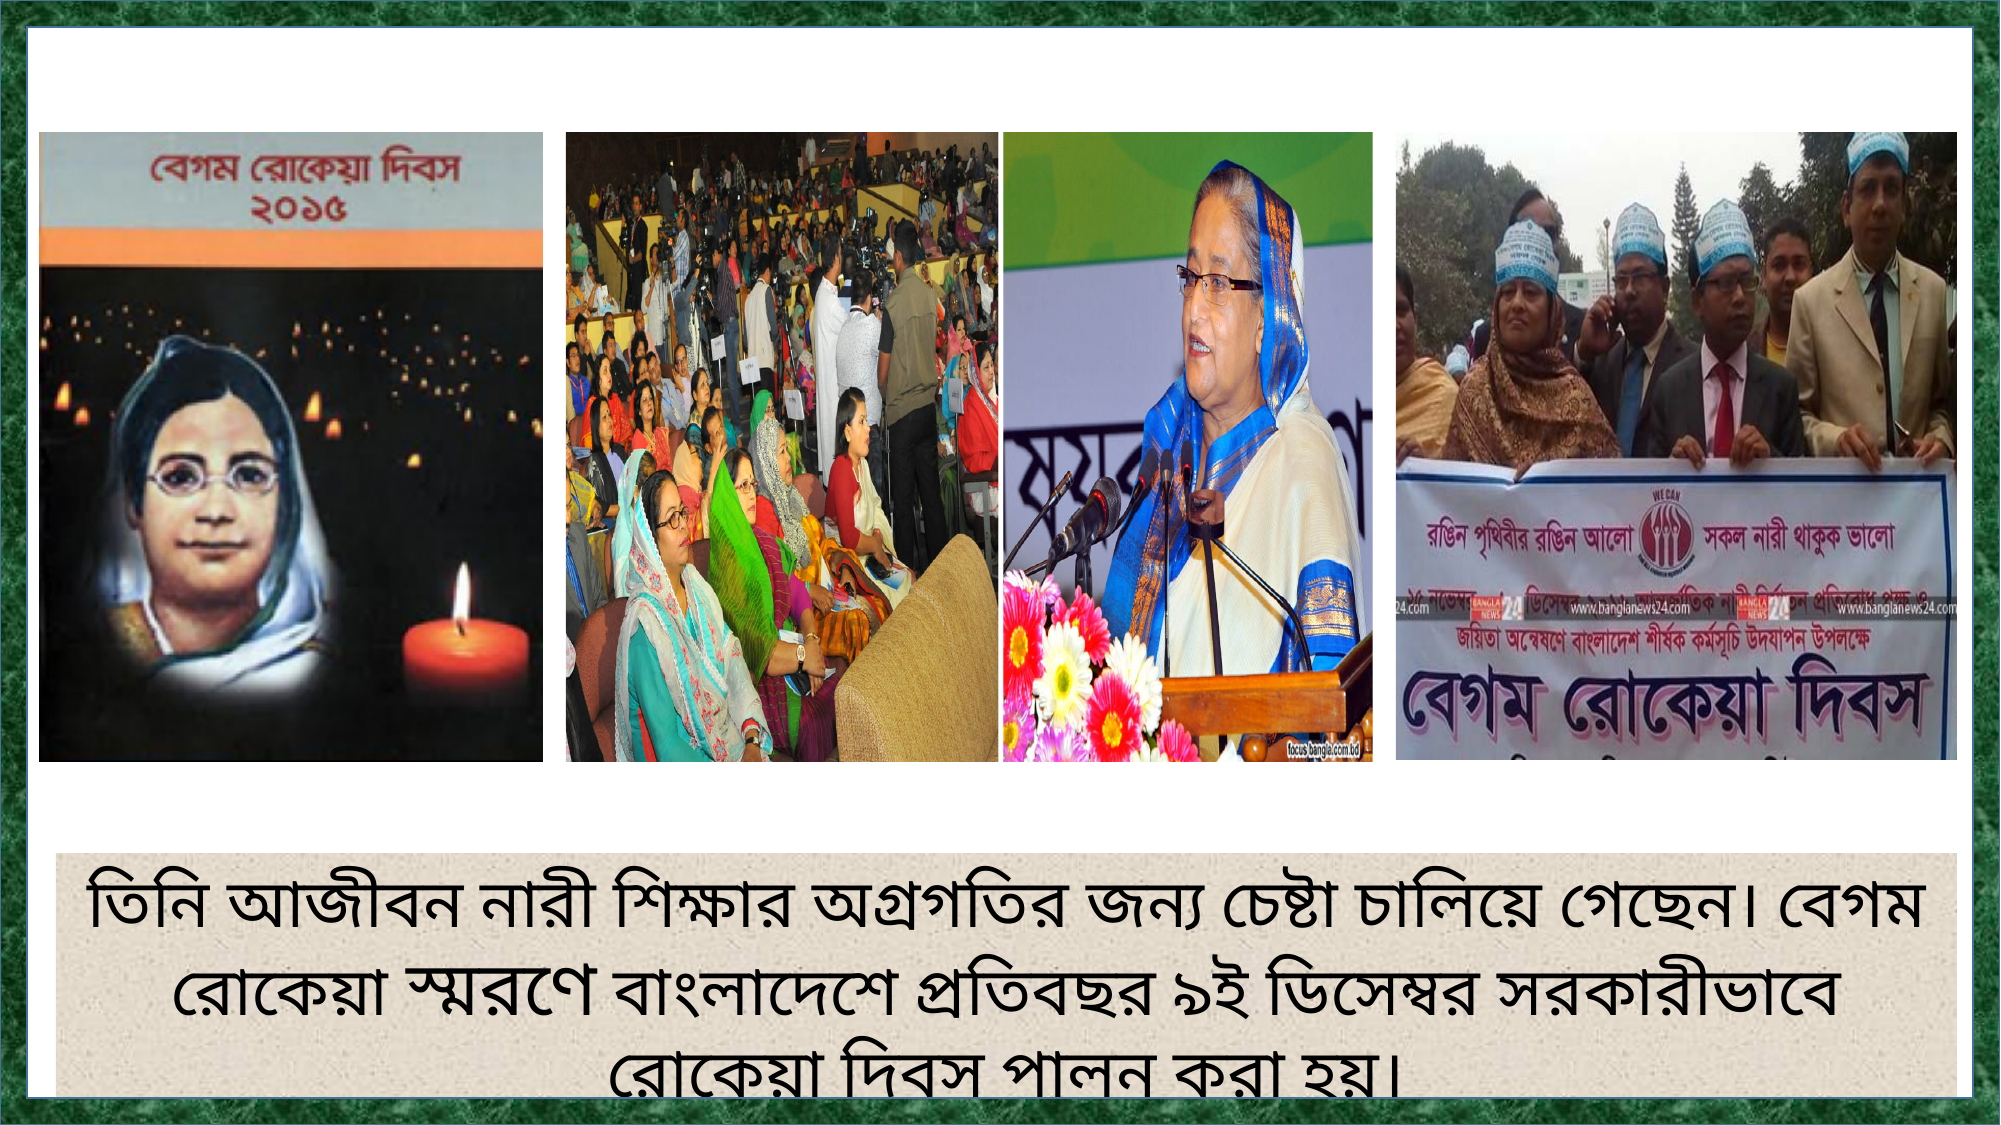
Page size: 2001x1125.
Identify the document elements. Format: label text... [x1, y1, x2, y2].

picture [39, 132, 543, 762]
text_box তিনি আজীবন নারী শিক্ষার অগ্রগতির জন্য চেষ্টা চালিয়ে গেছেন। বেগম রোকেয়া স্মরণে বাংলাদেশে প্রতিবছর ৯ই ডিসেম্বর সরকারীভাবে রোকেয়া দিবস পালন করা হয়। [55, 853, 1957, 1097]
text_box [0, 0, 2000, 1125]
picture [1395, 132, 1957, 760]
picture [565, 132, 1373, 762]
